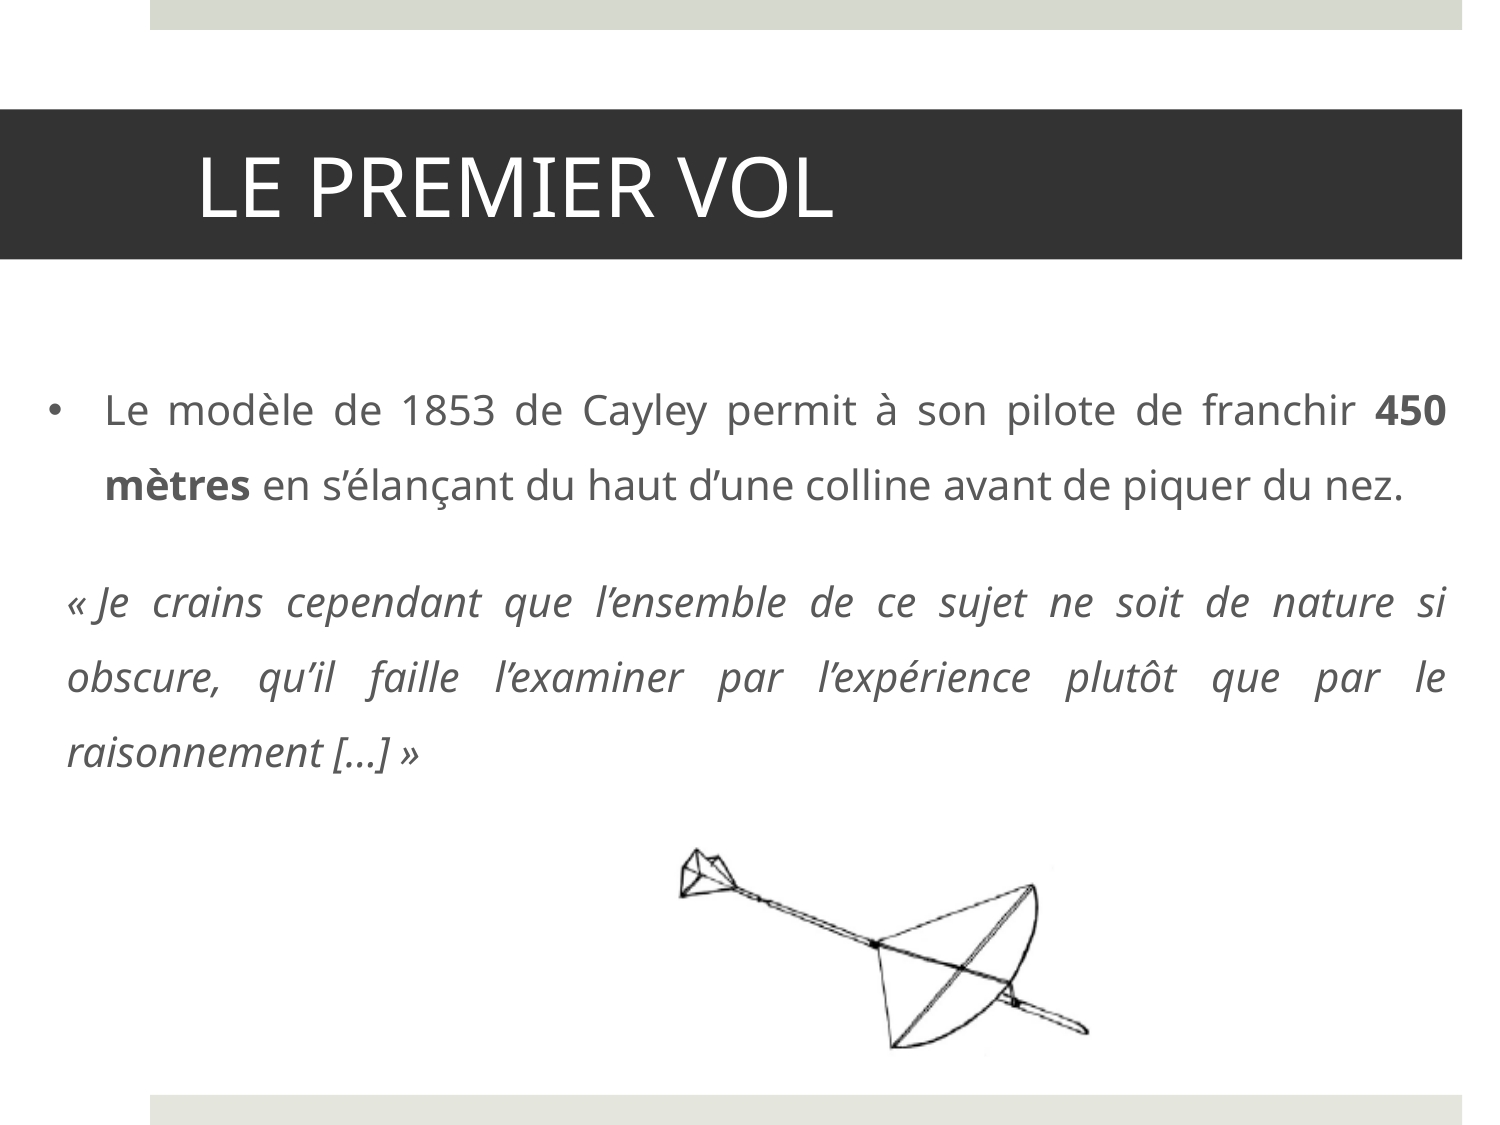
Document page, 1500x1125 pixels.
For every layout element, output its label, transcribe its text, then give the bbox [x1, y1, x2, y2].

title Le premier vol [0, 109, 1463, 260]
list Le modèle de 1853 de Cayley permit à son pilote de franchir 450 mètres en s’élançant du haut d’une colline avant de piquer du nez. « Je crains cependant que l’ensemble de ce sujet ne soit de nature si obscure, qu’il faille l’examiner par l’expérience plutôt que par le raisonnement […] » [32, 259, 1463, 852]
picture [536, 846, 1201, 1084]
